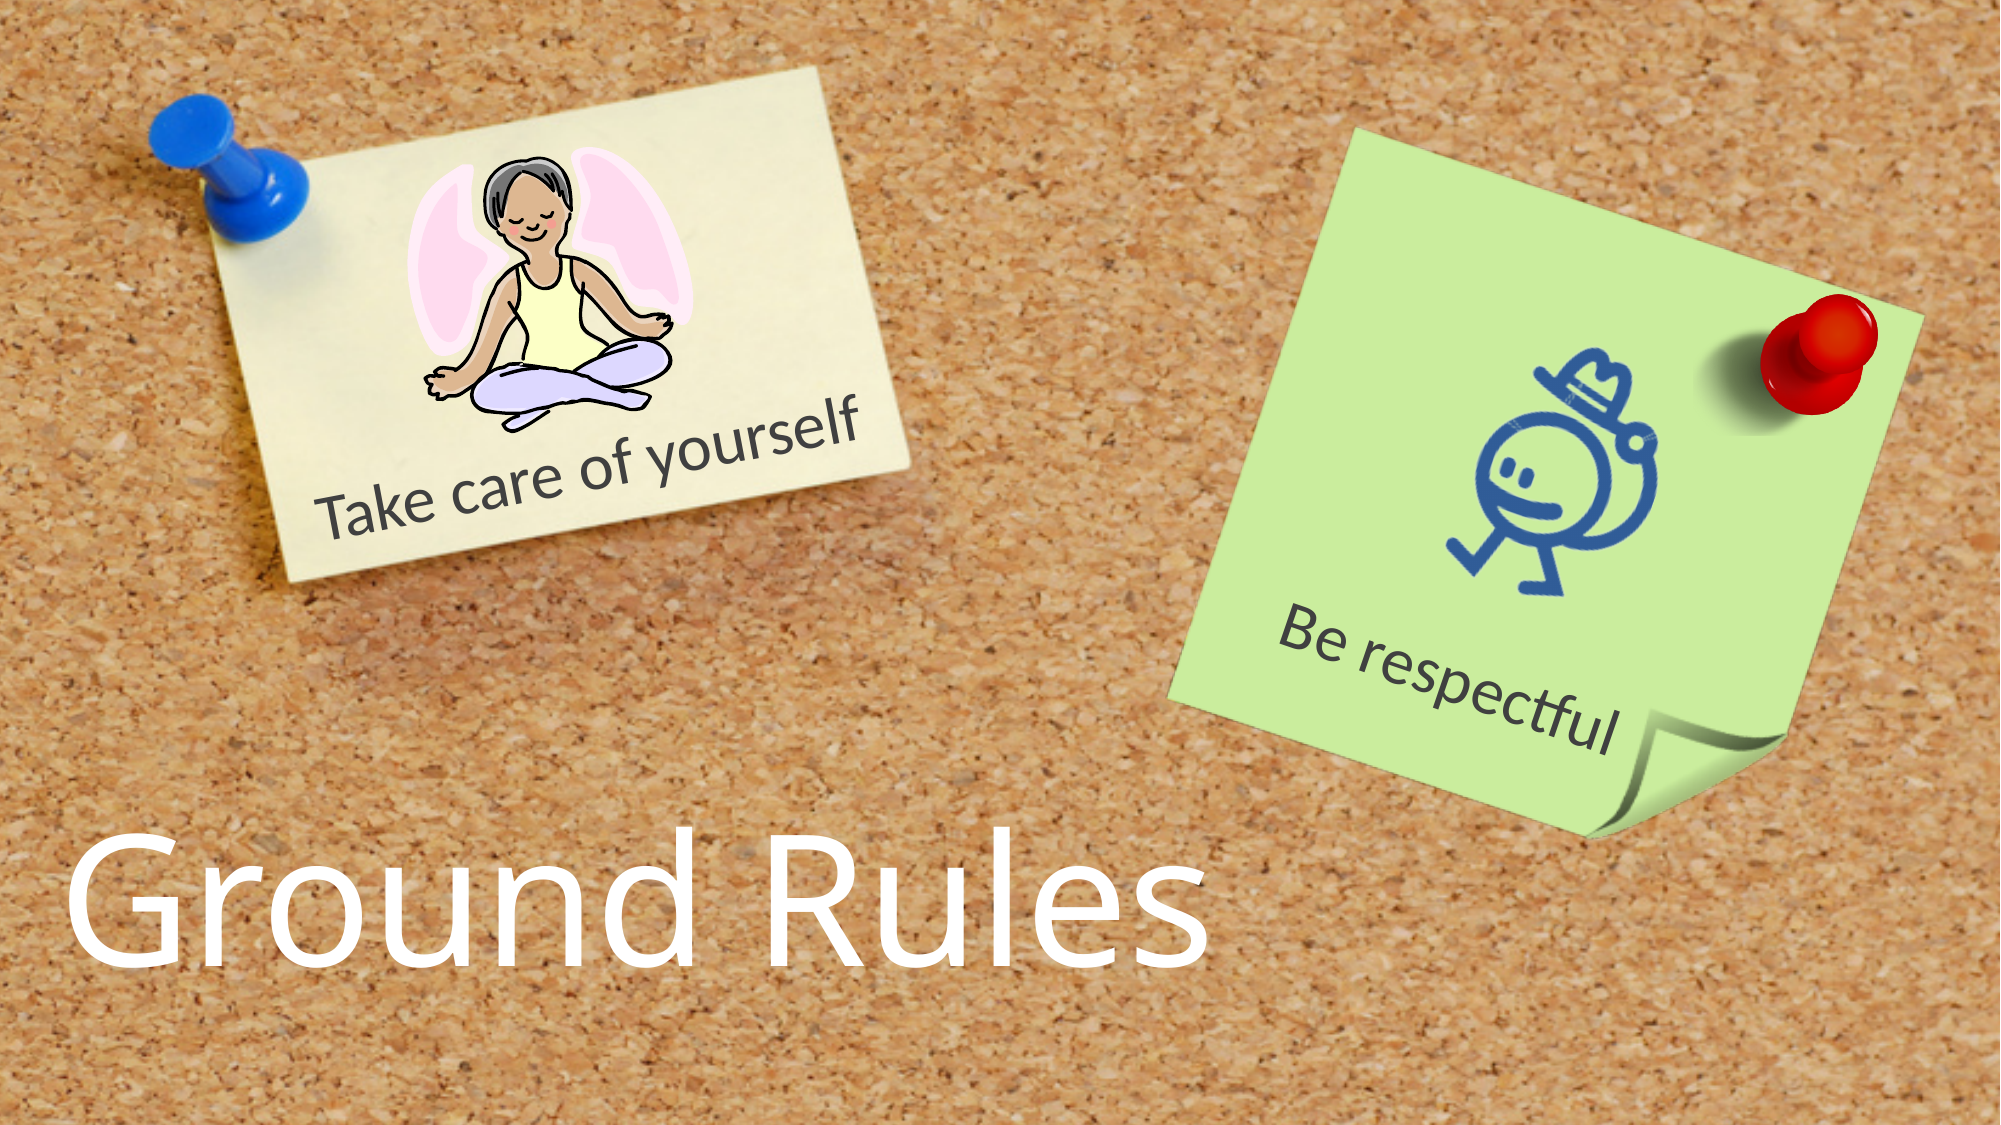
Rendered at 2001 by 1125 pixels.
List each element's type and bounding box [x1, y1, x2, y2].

text_box [289, 151, 886, 514]
text_box [1200, 332, 1723, 725]
picture [0, 0, 2000, 1125]
